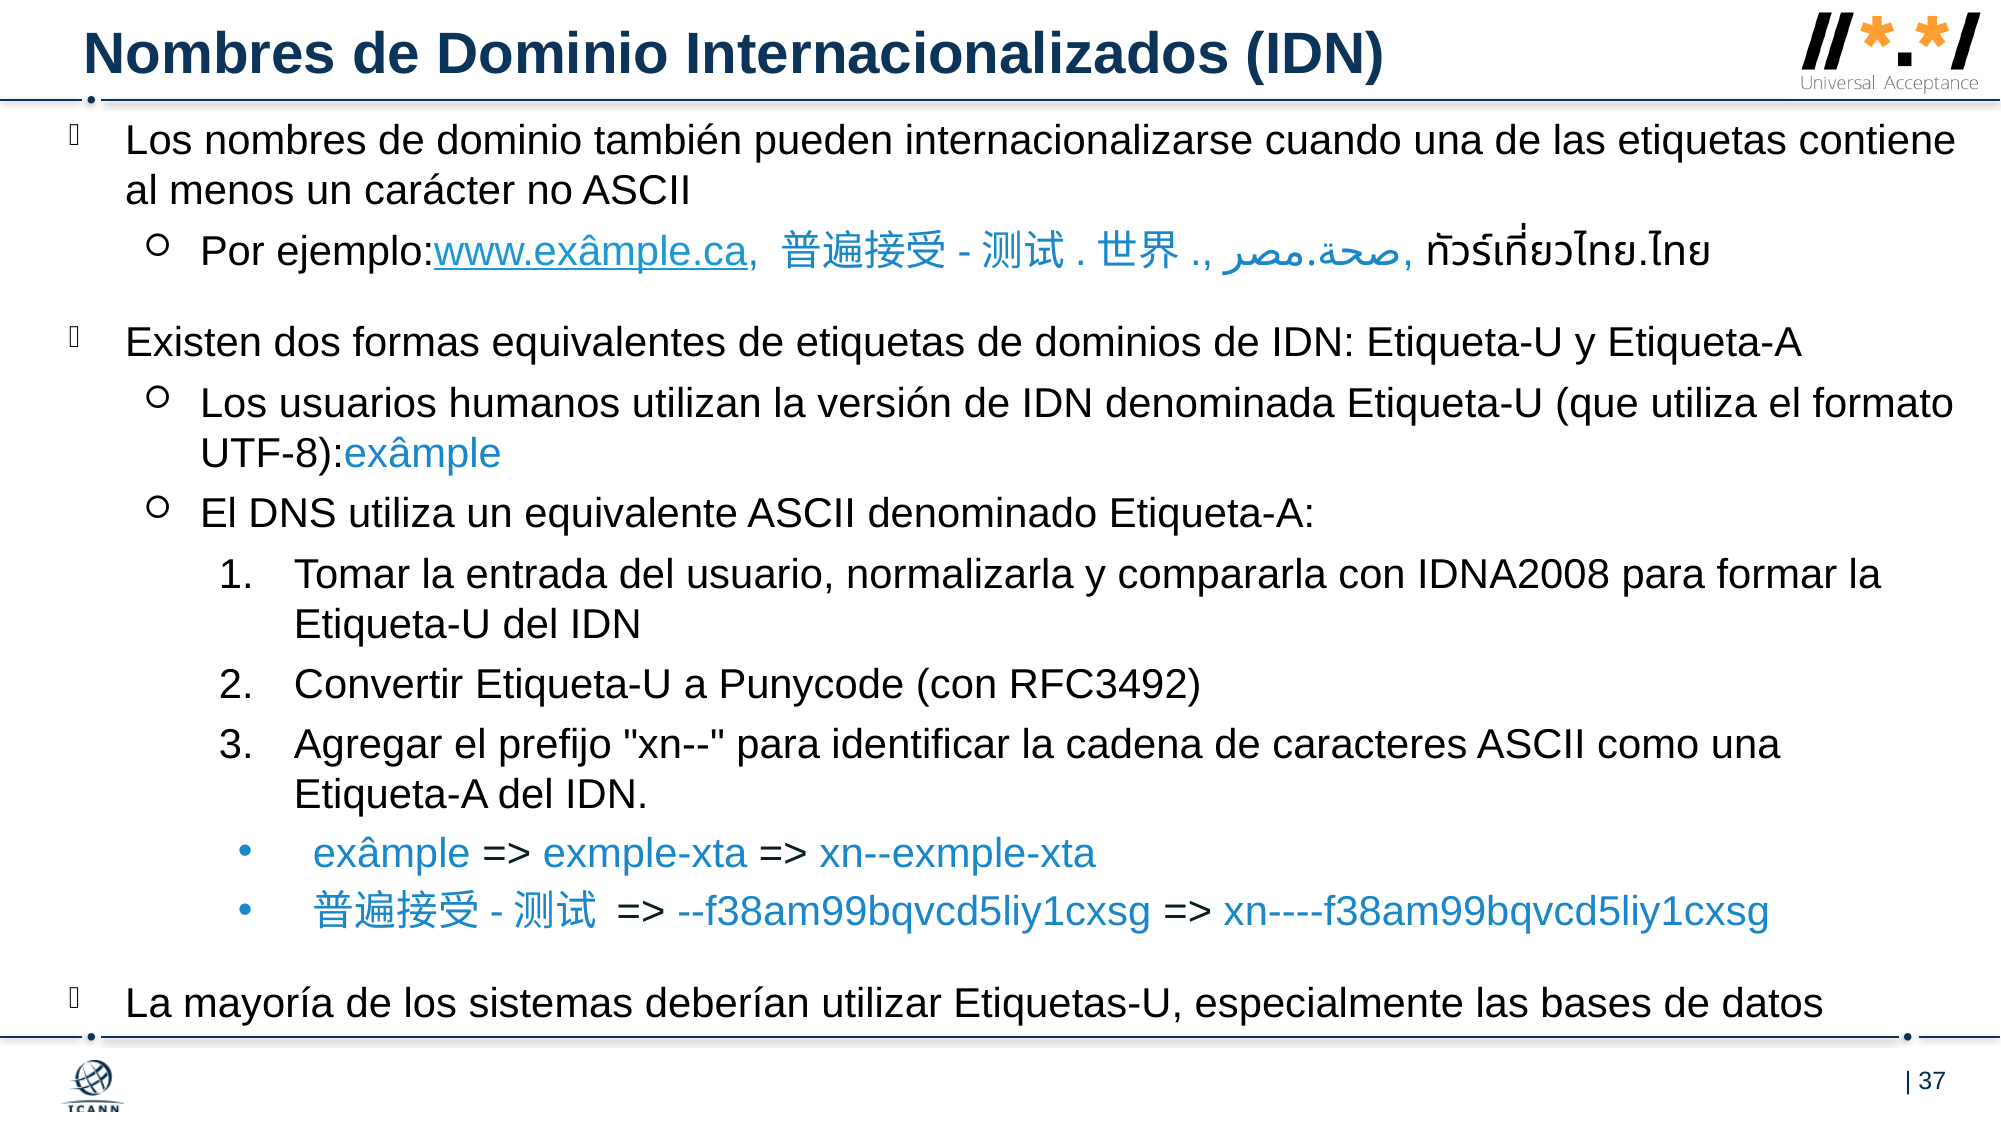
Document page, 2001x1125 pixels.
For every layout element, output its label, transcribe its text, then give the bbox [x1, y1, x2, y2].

list Los nombres de dominio también pueden internacionalizarse cuando una de las etiquetas contiene al menos un carácter no ASCII Por ejemplo:www.exâmple.ca, 普遍接受-测试.世界., صحة.مصر, ทัวร์เที่ยวไทย.ไทย Existen dos formas equivalentes de etiquetas de dominios de IDN: Etiqueta-U y Etiqueta-A Los usuarios humanos utilizan la versión de IDN denominada Etiqueta-U (que utiliza el formato UTF-8):exâmple El DNS utiliza un equivalente ASCII denominado Etiqueta-A: Tomar la entrada del usuario, normalizarla y compararla con IDNA2008 para formar la Etiqueta-U del IDN Convertir Etiqueta-U a Punycode (con RFC3492) Agregar el prefijo "xn--" para identificar la cadena de caracteres ASCII como una Etiqueta-A del IDN. exâmple => exmple-xta => xn--exmple-xta 普遍接受-测试 => --f38am99bqvcd5liy1cxsg => xn----f38am99bqvcd5liy1cxsg La mayoría de los sistemas deberían utilizar Etiquetas-U, especialmente las bases de datos [68, 113, 1993, 903]
title Nombres de Dominio Internacionalizados (IDN) [68, 7, 1784, 82]
picture [1788, 5, 1993, 99]
